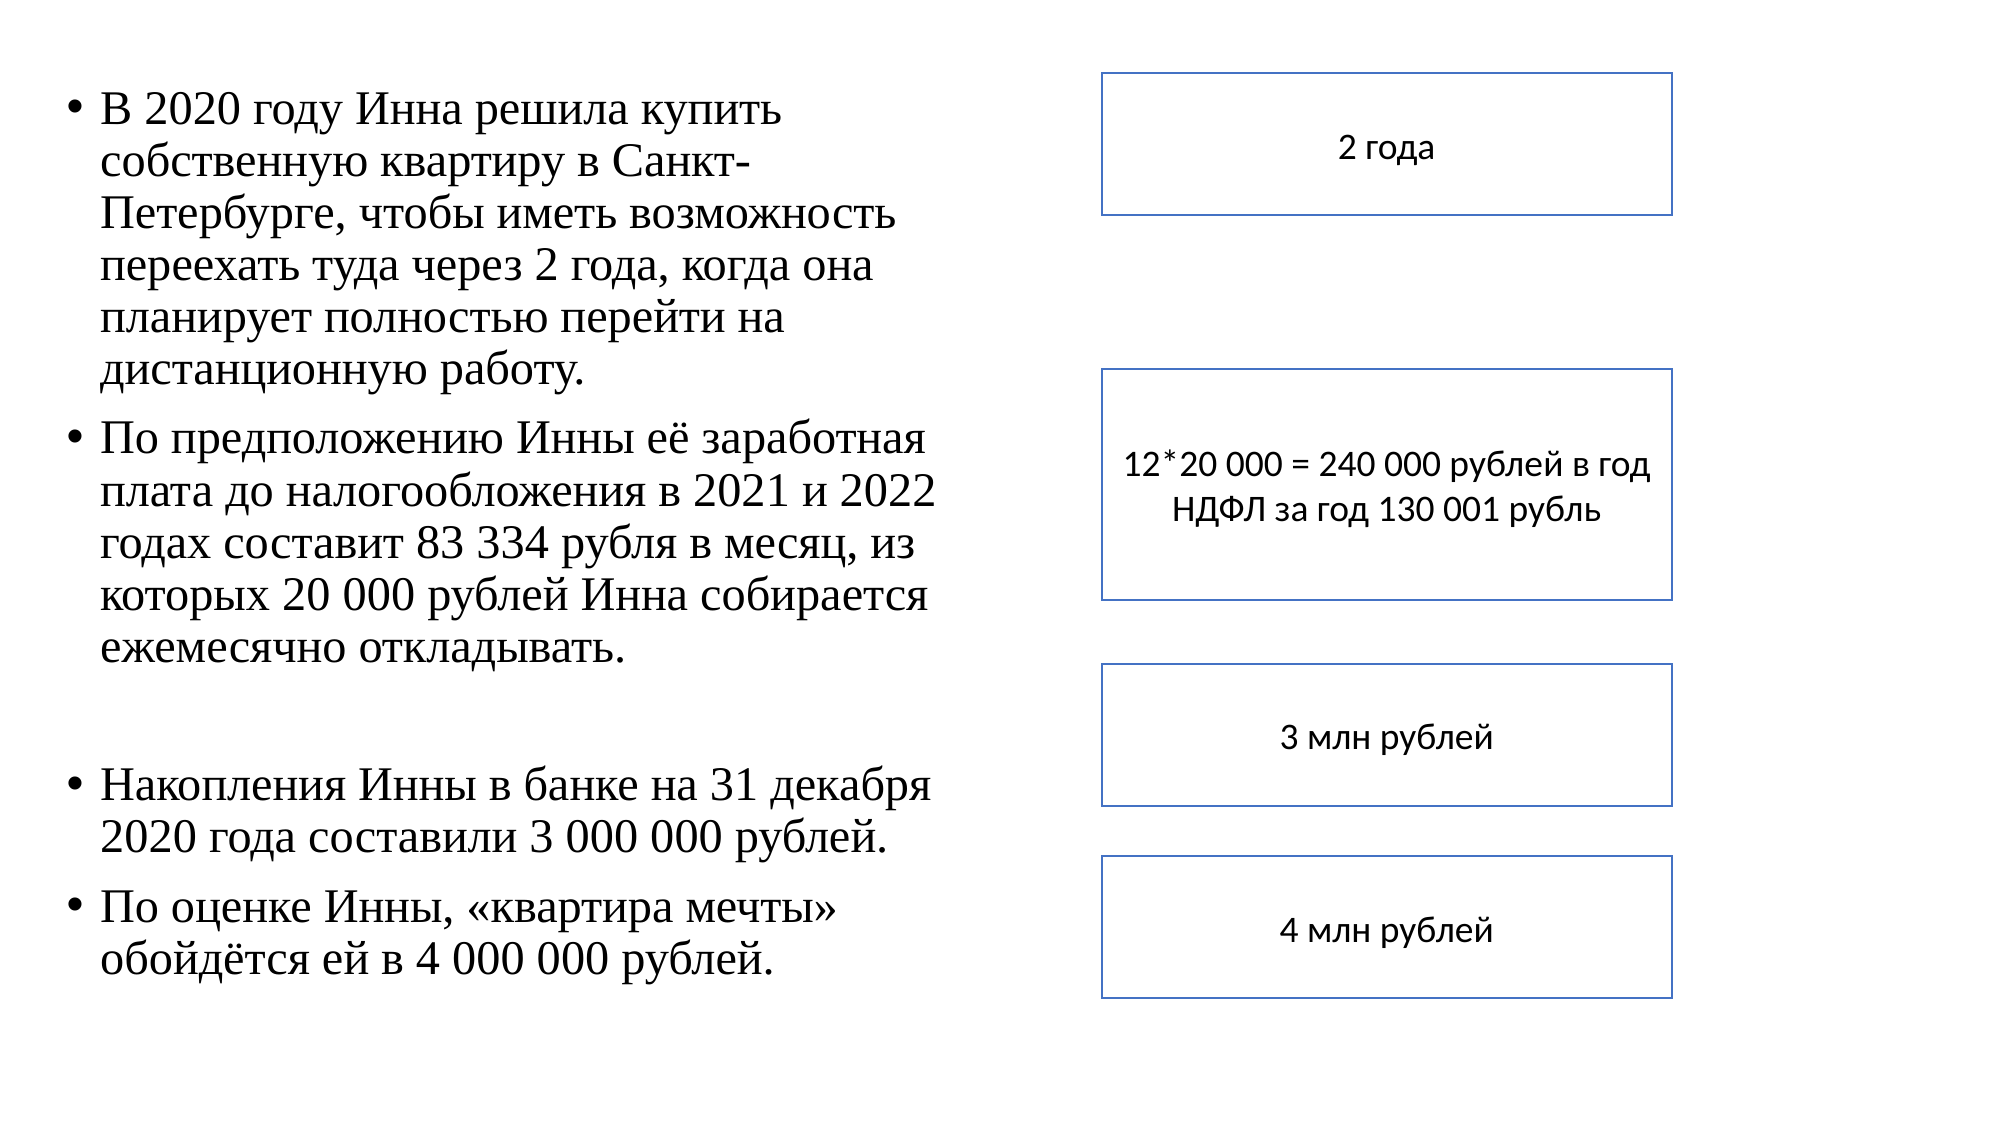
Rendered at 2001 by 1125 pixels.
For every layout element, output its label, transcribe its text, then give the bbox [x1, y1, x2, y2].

text_box 4 млн рублей [1101, 855, 1673, 999]
text_box 12*20 000 = 240 000 рублей в год НДФЛ за год 130 001 рубль [1101, 368, 1673, 601]
text_box 3 млн рублей [1101, 663, 1673, 807]
text_box 2 года [1101, 72, 1673, 216]
list В 2020 году Инна решила купить собственную квартиру в Санкт-Петербурге, чтобы иметь возможность переехать туда через 2 года, когда она планирует полностью перейти на дистанционную работу. По предположению Инны её заработная плата до налогообложения в 2021 и 2022 годах составит 83 334 рубля в месяц, из которых 20 000 рублей Инна собирается ежемесячно откладывать. Накопления Инны в банке на 31 декабря 2020 года составили 3 000 000 рублей. По оценке Инны, «квартира мечты» обойдётся ей в 4 000 000 рублей. [51, 75, 988, 1014]
